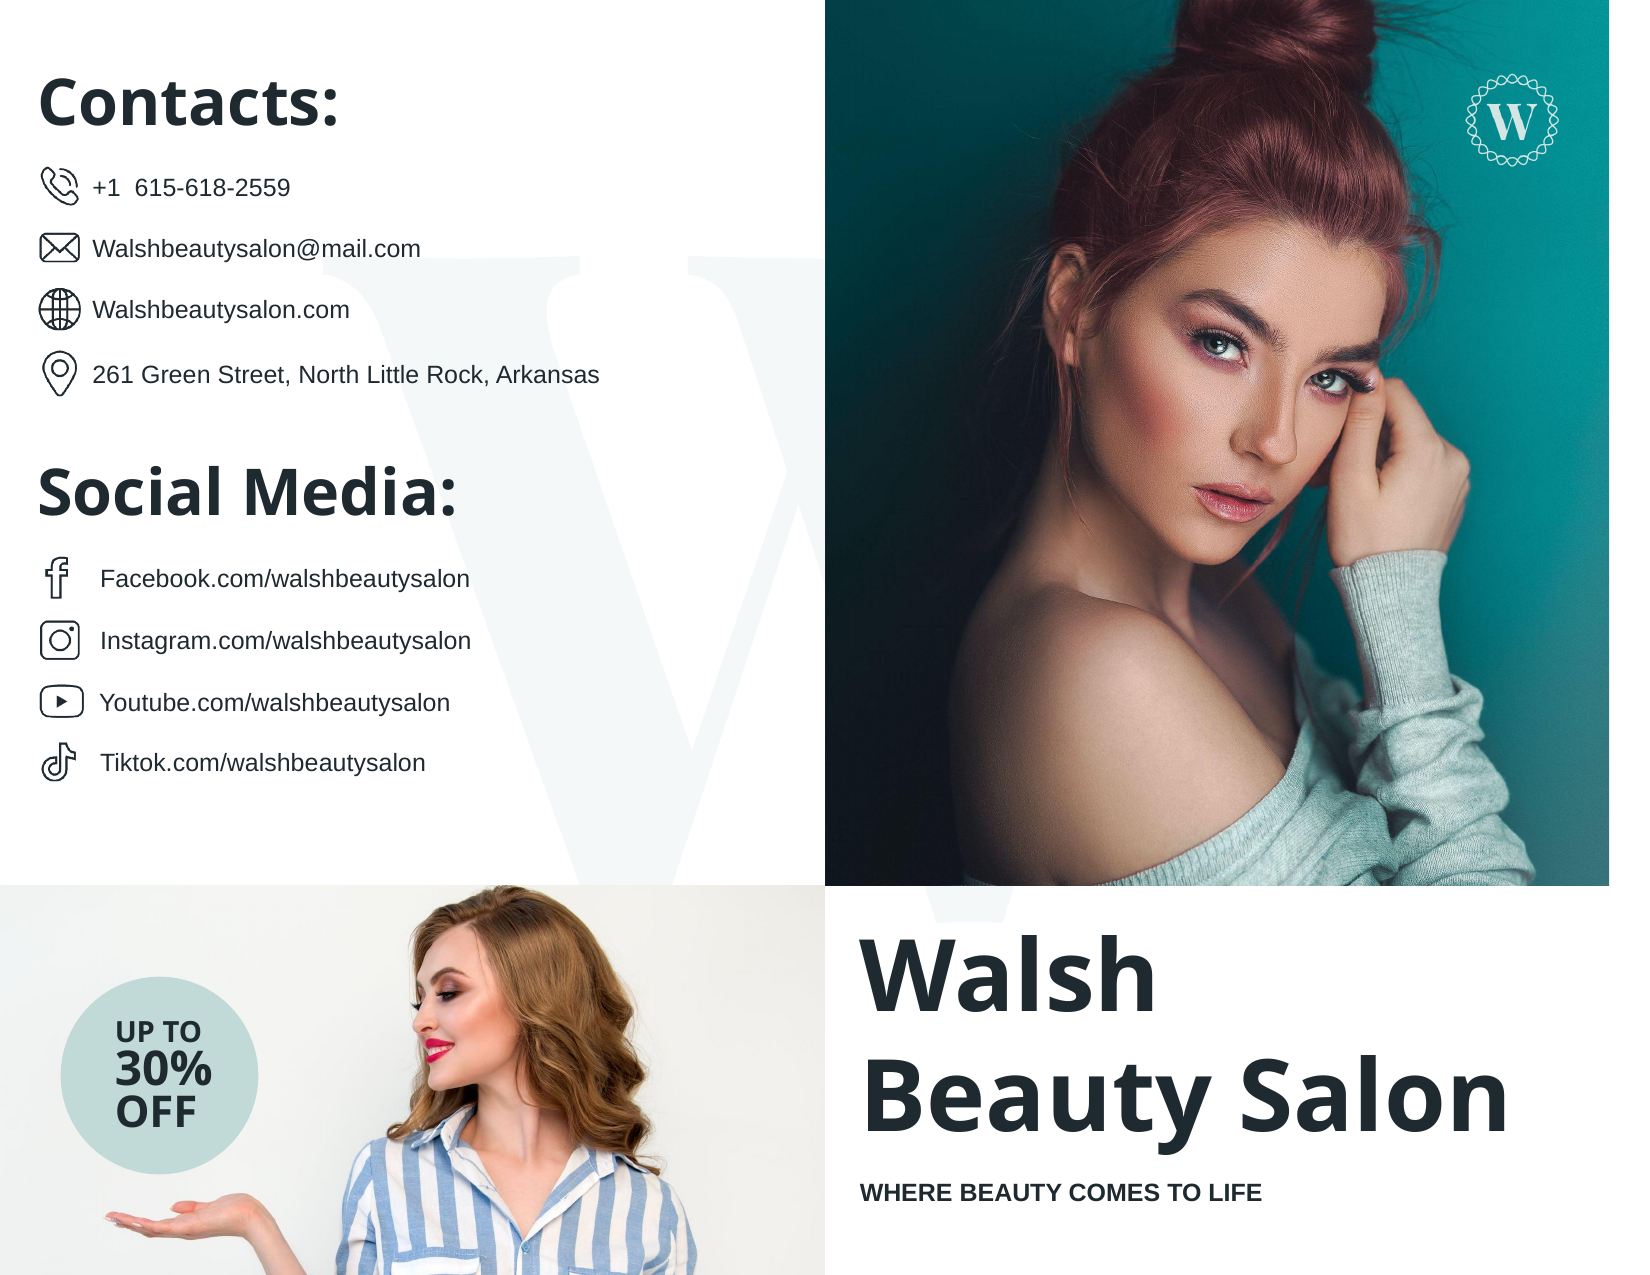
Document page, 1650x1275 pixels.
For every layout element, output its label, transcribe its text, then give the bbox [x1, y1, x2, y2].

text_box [859, 911, 1570, 1208]
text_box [38, 287, 456, 331]
text_box Contacts: [37, 60, 401, 139]
text_box Instagram.com/walshbeautysalon [100, 624, 318, 655]
text_box Tiktok.com/walshbeautysalon [100, 746, 318, 777]
picture [0, 0, 1610, 1275]
text_box Youtube.com/walshbeautysalon [99, 686, 318, 717]
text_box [60, 976, 259, 1175]
picture [40, 620, 80, 660]
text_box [38, 232, 456, 264]
picture [45, 555, 68, 600]
text_box Facebook.com/walshbeautysalon [100, 562, 318, 593]
picture [39, 684, 84, 718]
picture [41, 742, 76, 782]
text_box Social Media: [37, 450, 318, 528]
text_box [40, 166, 456, 207]
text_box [42, 350, 625, 397]
